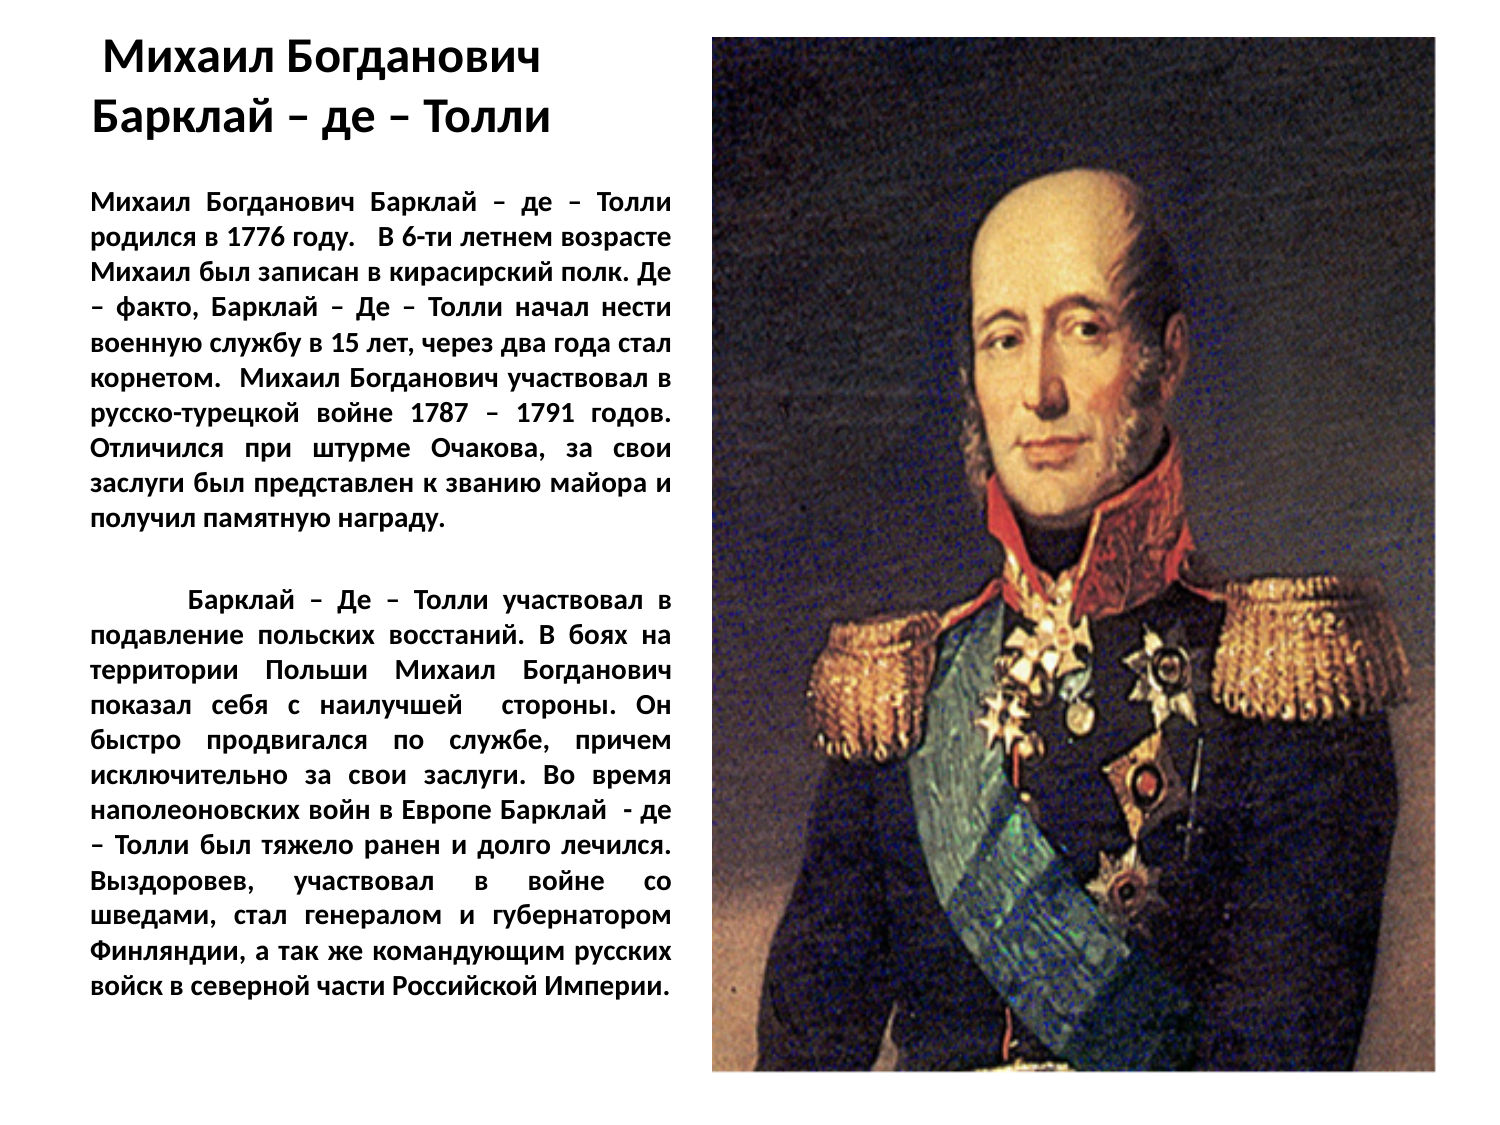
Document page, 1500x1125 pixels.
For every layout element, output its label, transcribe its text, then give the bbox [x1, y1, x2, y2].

title Михаил Богданович Барклай – де – Толли [75, 44, 569, 150]
list Михаил Богданович Барклай – де – Толли родился в 1776 году. В 6-ти летнем возрасте Михаил был записан в кирасирский полк. Де – факто, Барклай – Де – Толли начал нести военную службу в 15 лет, через два года стал корнетом. Михаил Богданович участвовал в русско-турецкой войне 1787 – 1791 годов. Отличился при штурме Очакова, за свои заслуги был представлен к званию майора и получил памятную награду. Барклай – Де – Толли участвовал в подавление польских восстаний. В боях на территории Польши Михаил Богданович показал себя с наилучшей стороны. Он быстро продвигался по службе, причем исключительно за свои заслуги. Во время наполеоновских войн в Европе Барклай - де – Толли был тяжело ранен и долго лечился. Выздоровев, участвовал в войне со шведами, стал генералом и губернатором Финляндии, а так же командующим русских войск в северной части Российской Империи. [75, 174, 688, 1088]
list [712, 37, 1438, 1076]
